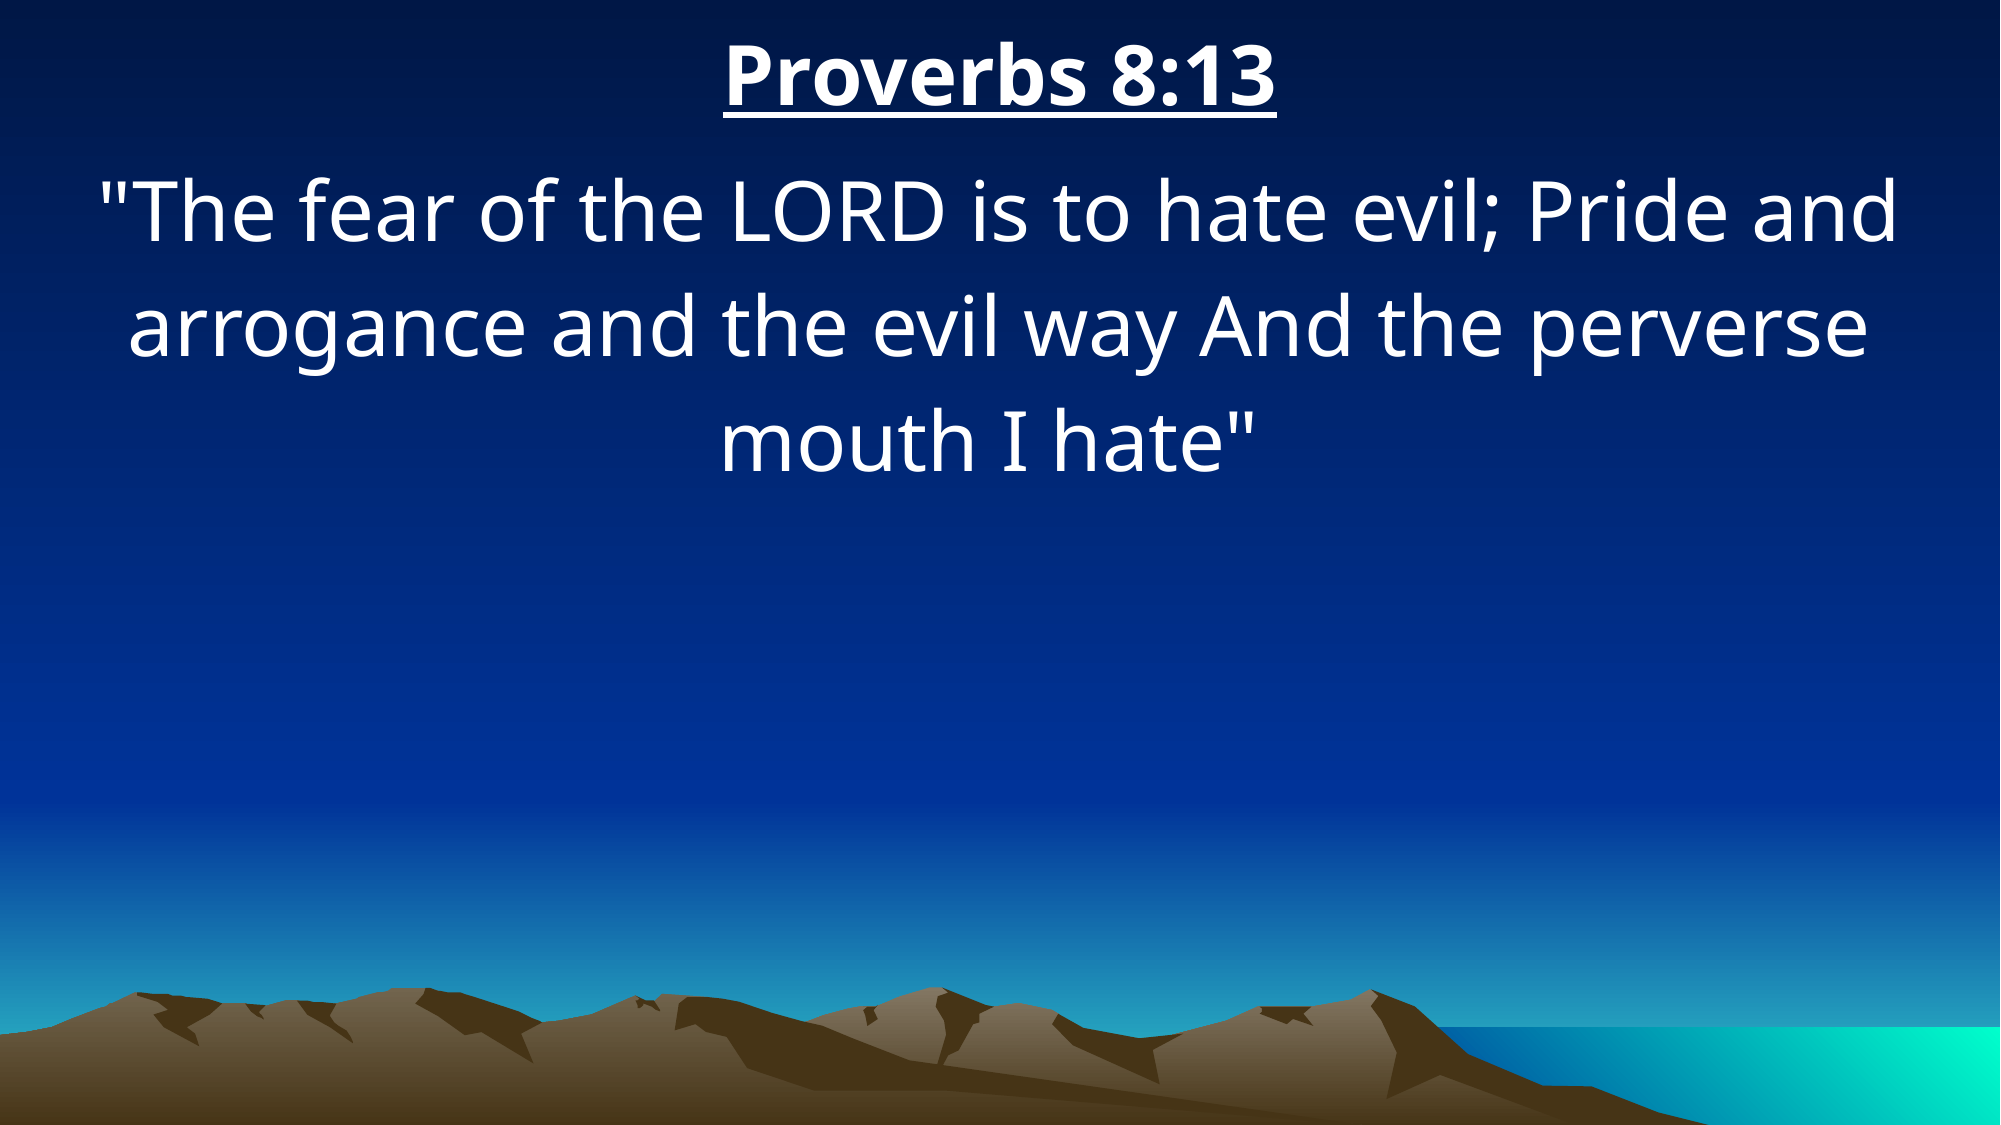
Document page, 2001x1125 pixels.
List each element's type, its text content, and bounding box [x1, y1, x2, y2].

text_box Proverbs 8:13 "The fear of the LORD is to hate evil; Pride and arrogance and the evil way And the perverse mouth I hate" [0, 0, 2000, 900]
